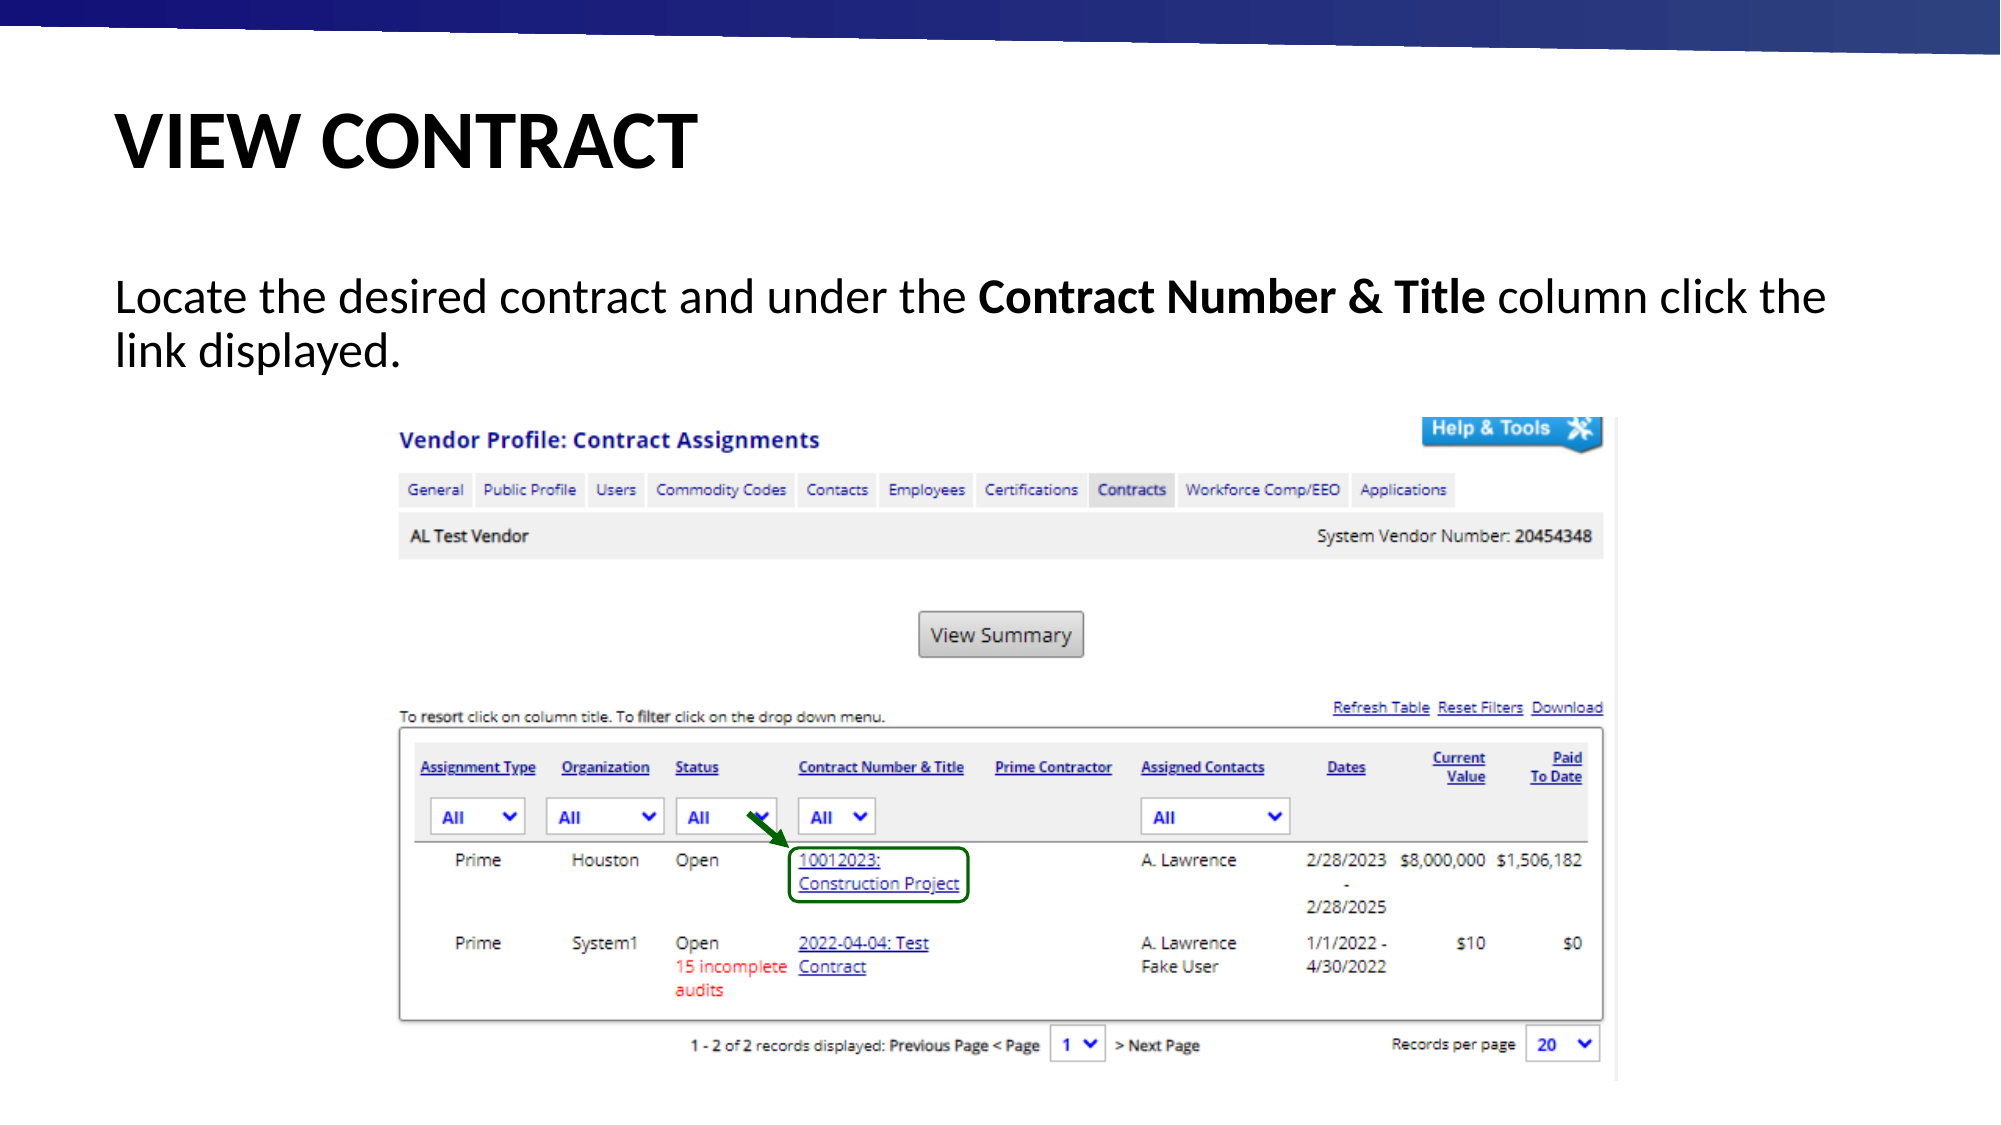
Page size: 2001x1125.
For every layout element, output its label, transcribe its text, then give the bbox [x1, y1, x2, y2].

list Locate the desired contract and under the Contract Number & Title column click the link displayed. [99, 262, 1879, 1005]
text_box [747, 812, 790, 849]
picture [396, 417, 1618, 1081]
title View Contract [99, 44, 1900, 238]
